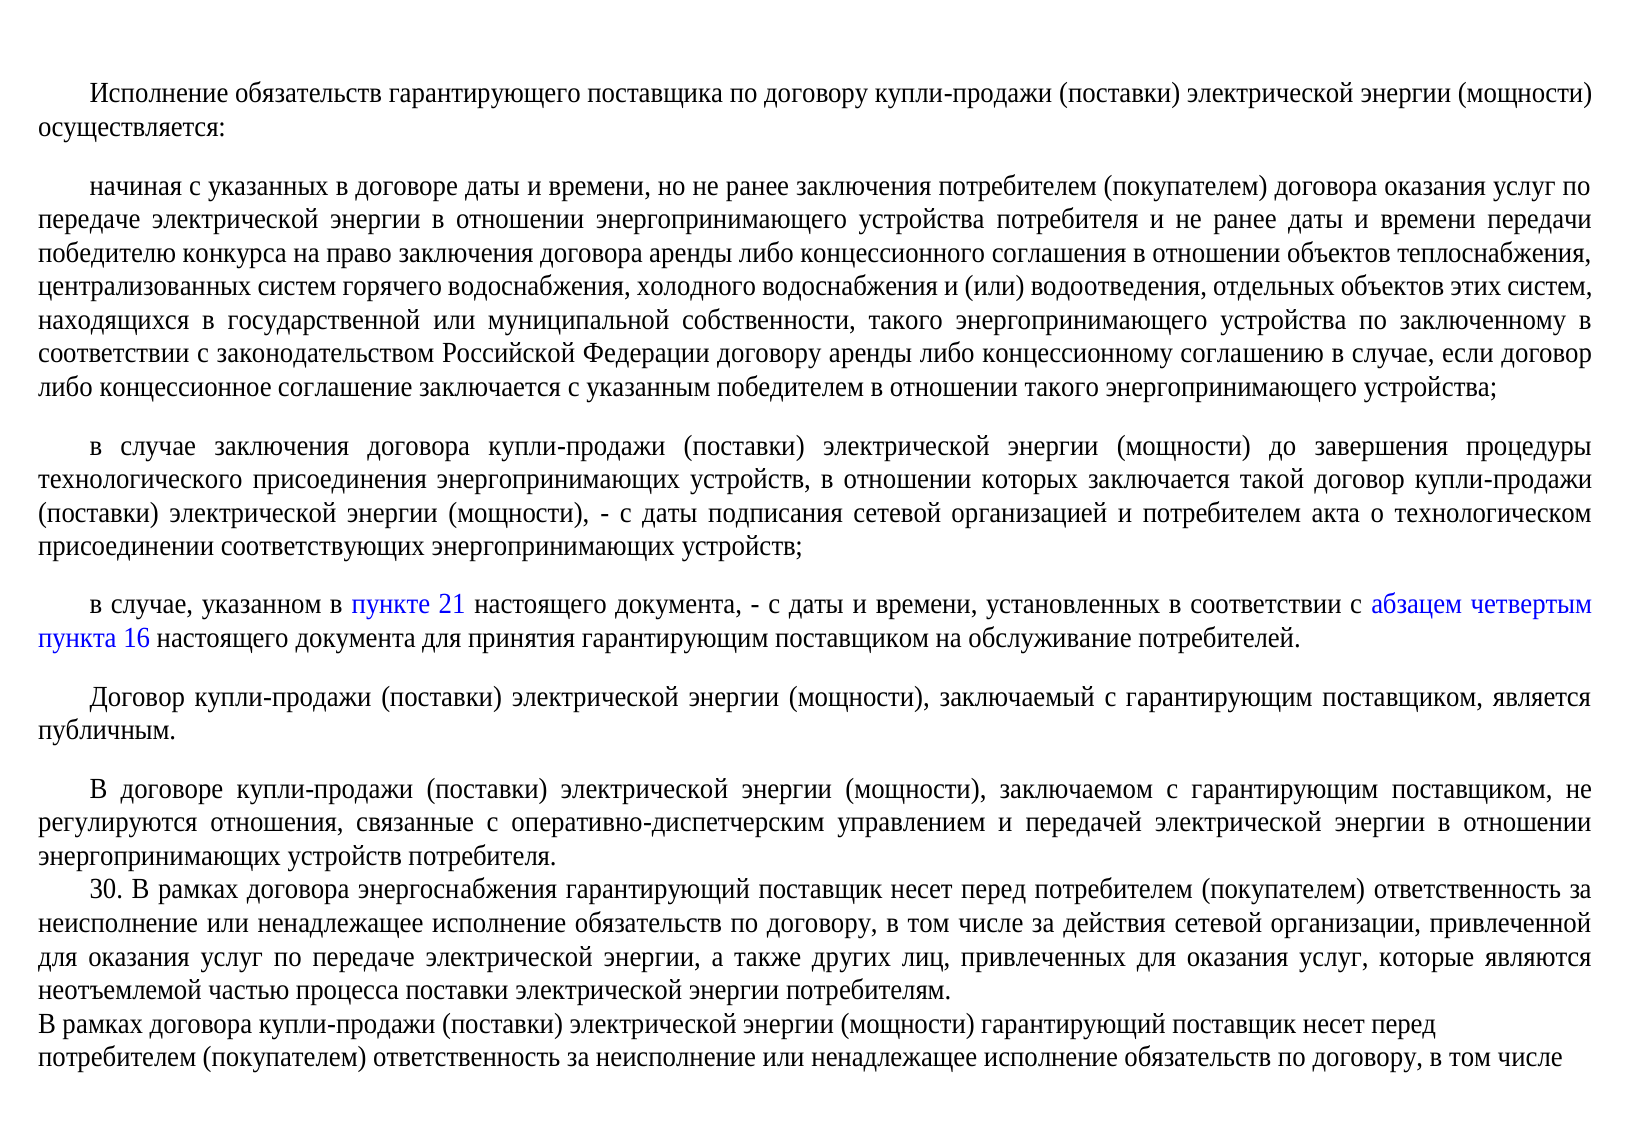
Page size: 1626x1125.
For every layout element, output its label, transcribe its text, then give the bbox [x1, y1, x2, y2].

slide_number 9 [14, 1042, 122, 1103]
picture [37, 51, 1592, 1074]
